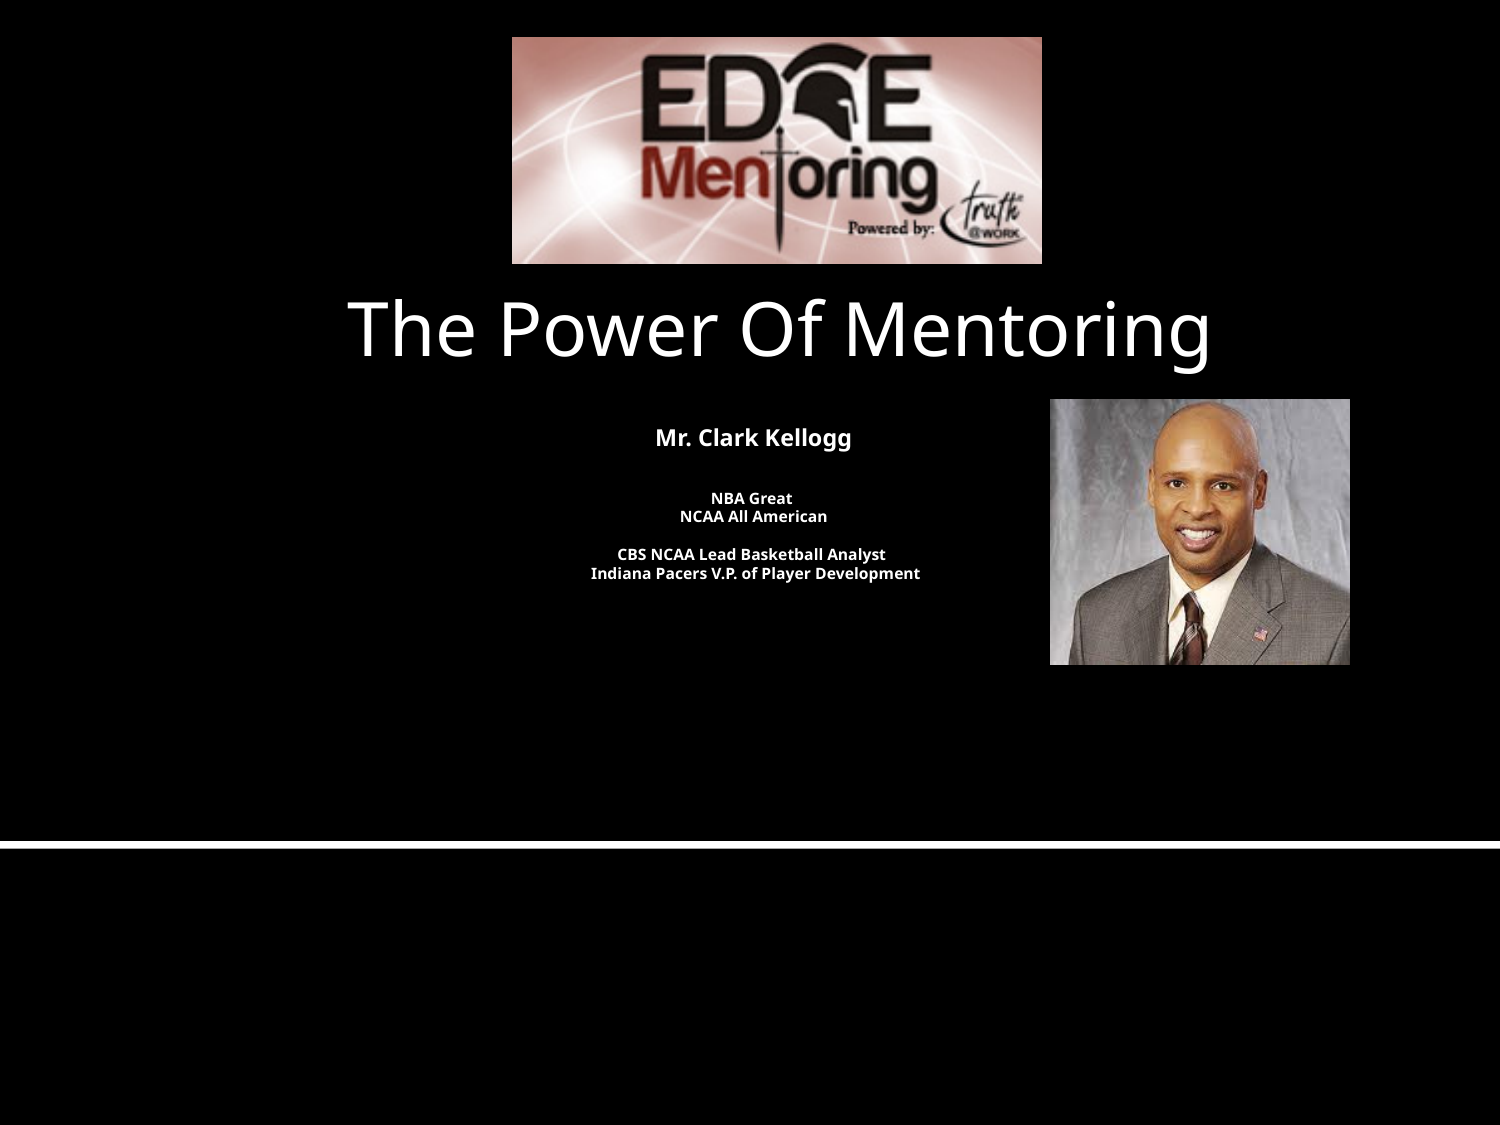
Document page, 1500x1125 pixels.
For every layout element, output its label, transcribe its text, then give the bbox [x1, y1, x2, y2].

subtitle The Power Of Mentoring [112, 125, 1438, 371]
picture [512, 37, 1042, 125]
picture [1049, 399, 1350, 665]
title Mr. Clark Kellogg NBA Great NCAA All American CBS NCAA Lead Basketball Analyst Indiana Pacers V.P. of Player Development [0, 400, 1500, 675]
